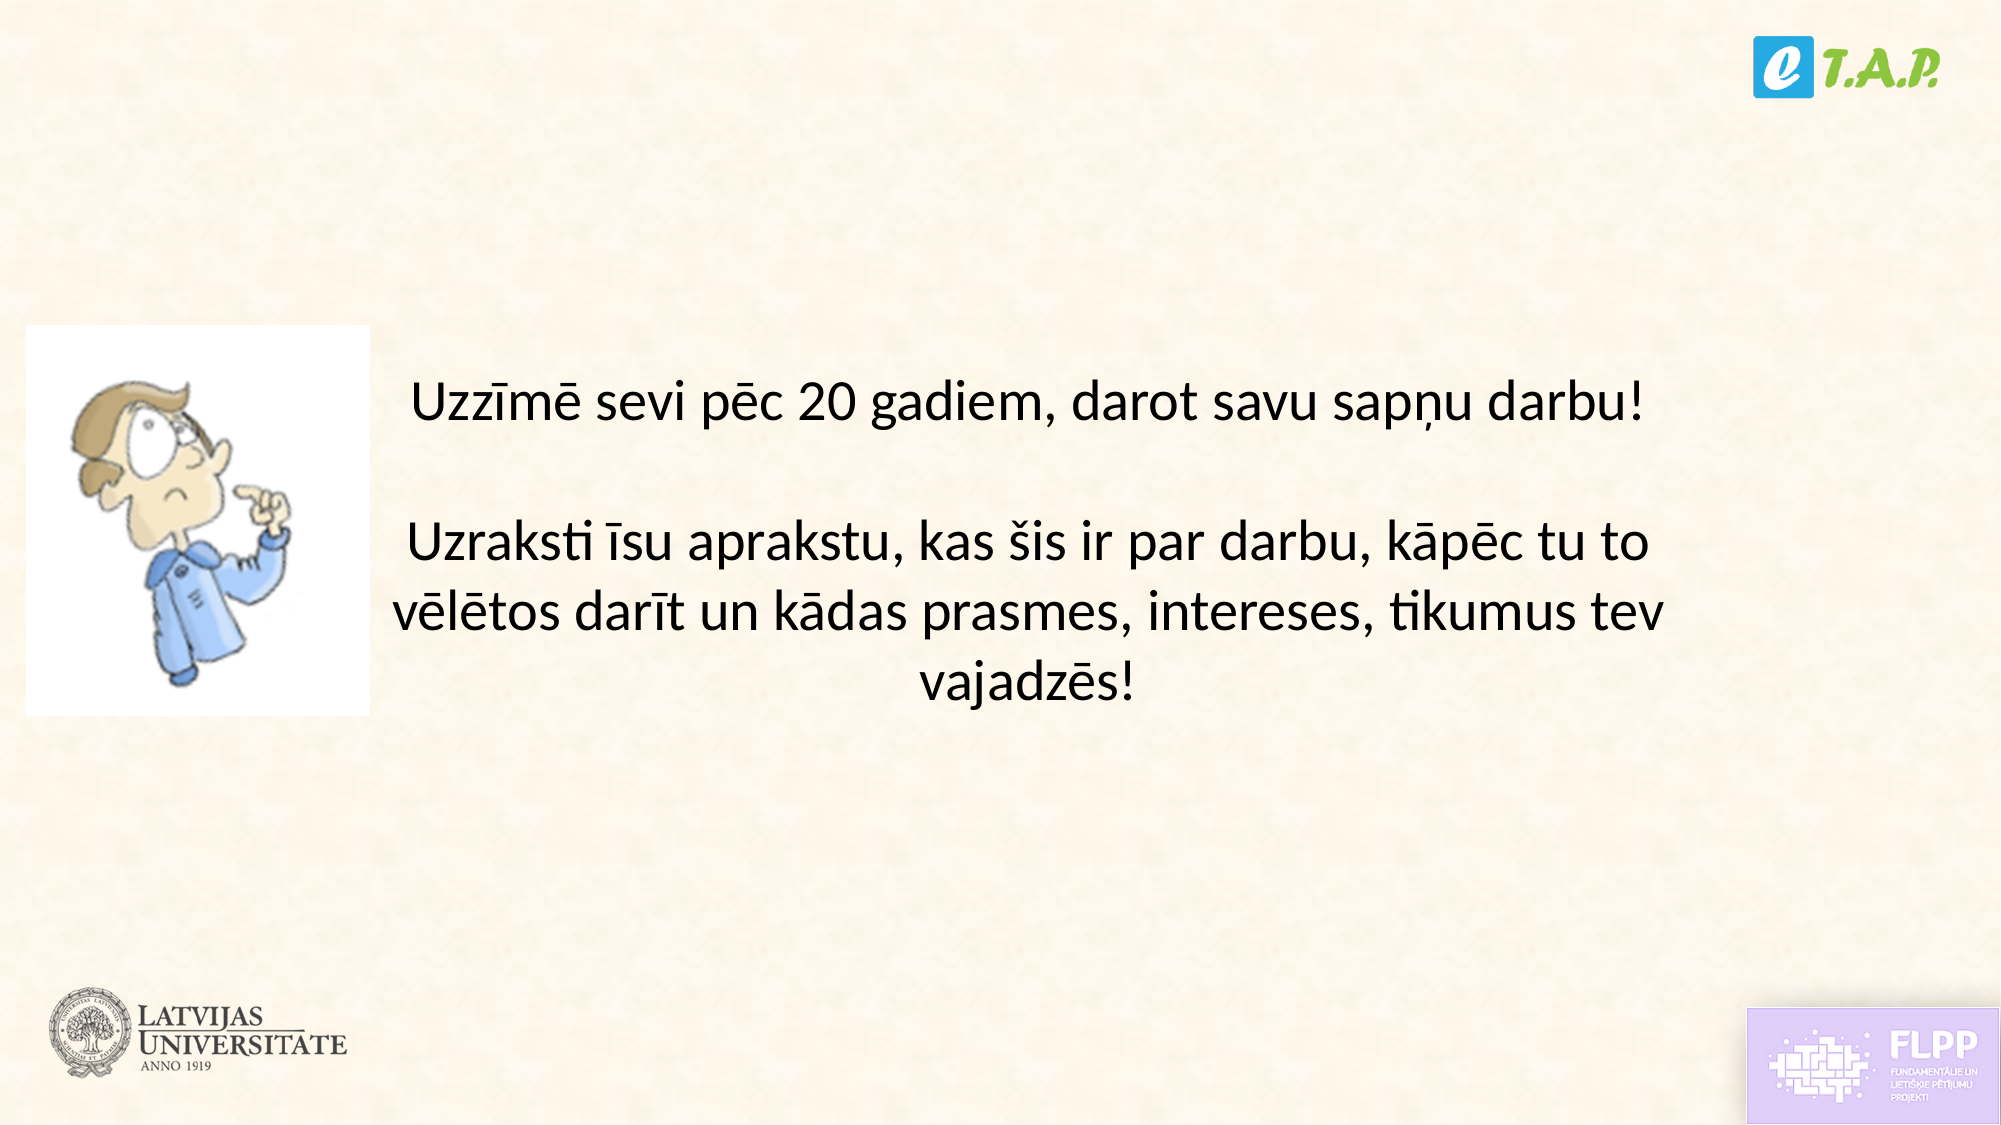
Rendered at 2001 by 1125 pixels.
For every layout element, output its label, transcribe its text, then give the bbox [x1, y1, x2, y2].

picture [26, 325, 371, 717]
picture [24, 971, 371, 1094]
text_box Uzzīmē sevi pēc 20 gadiem, darot savu sapņu darbu! Uzraksti īsu aprakstu, kas šis ir par darbu, kāpēc tu to vēlētos darīt un kādas prasmes, intereses, tikumus tev vajadzēs! [369, 354, 1688, 720]
picture [1693, 0, 2000, 130]
picture [1746, 1007, 2000, 1125]
